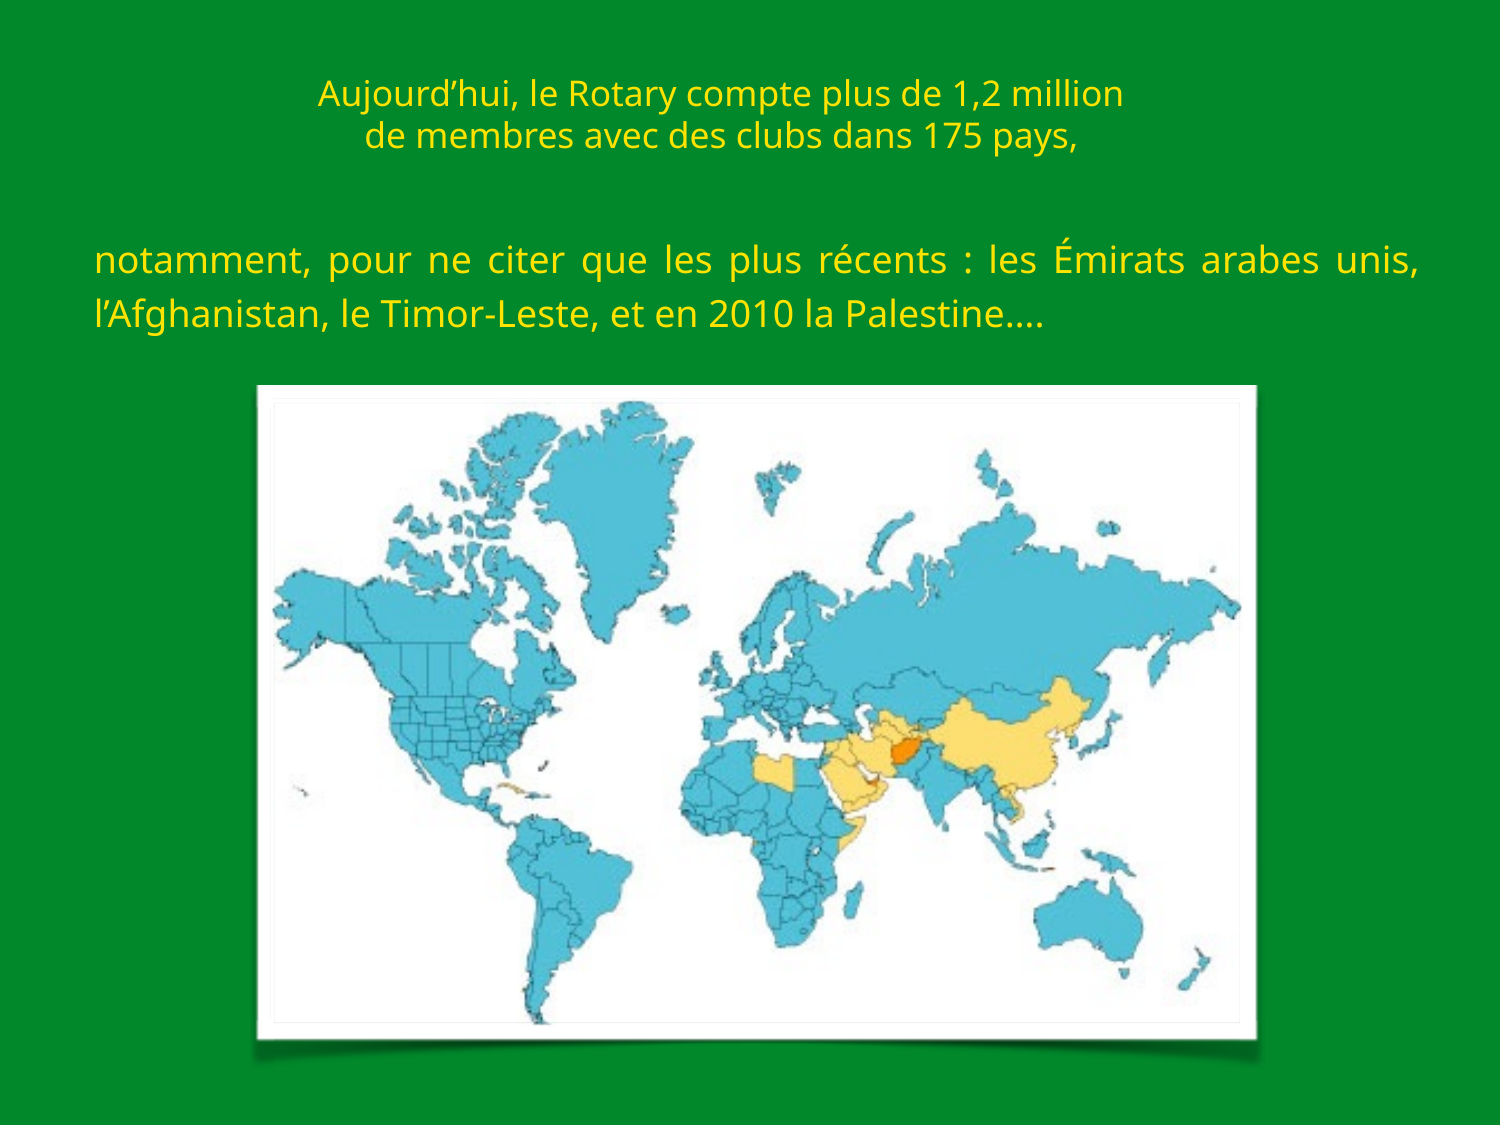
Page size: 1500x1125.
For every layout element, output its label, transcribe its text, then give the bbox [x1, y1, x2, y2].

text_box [249, 385, 1265, 1069]
text_box notamment, pour ne citer que les plus récents : les Émirats arabes unis, l’Afghanistan, le Timor-Leste, et en 2010 la Palestine…. [87, 220, 1428, 342]
text_box Aujourd’hui, le Rotary compte plus de 1,2 million de membres avec des clubs dans 175 pays, [27, 64, 1425, 163]
